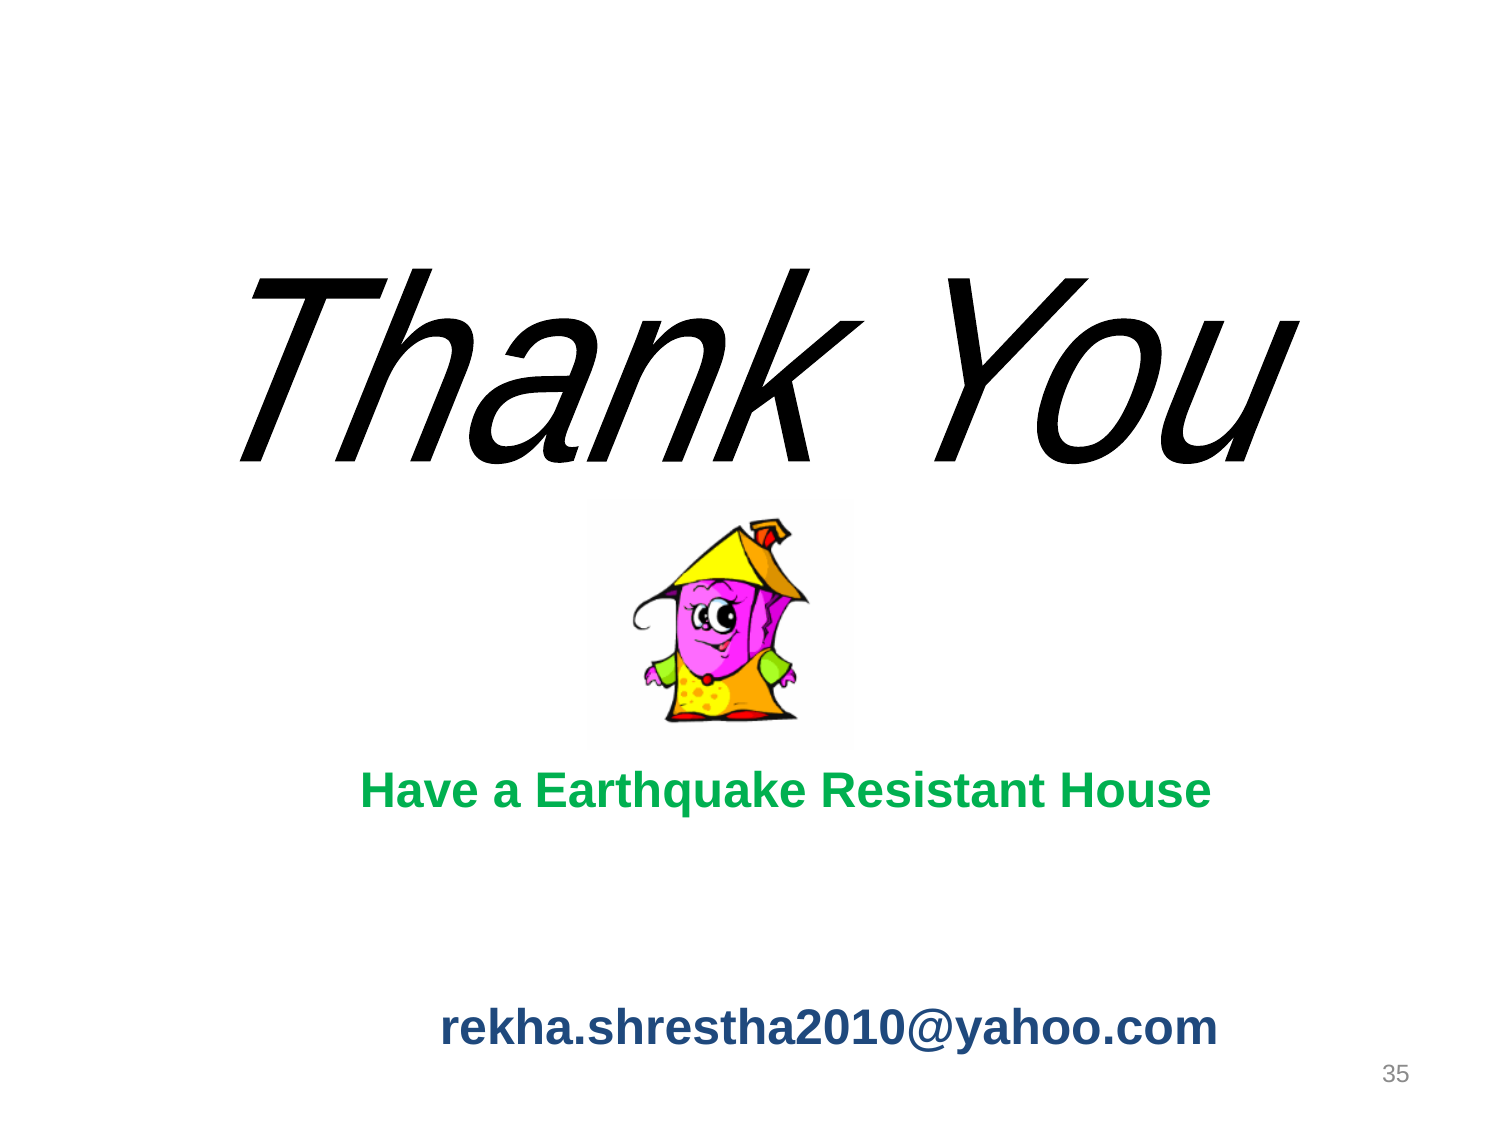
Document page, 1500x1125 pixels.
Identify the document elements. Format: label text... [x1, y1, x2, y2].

picture [587, 499, 854, 751]
slide_number 35 [1074, 1042, 1425, 1103]
text_box rekha.shrestha2010@yahoo.com [424, 987, 1248, 1063]
text_box Have a Earthquake Resistant House [345, 749, 1228, 825]
